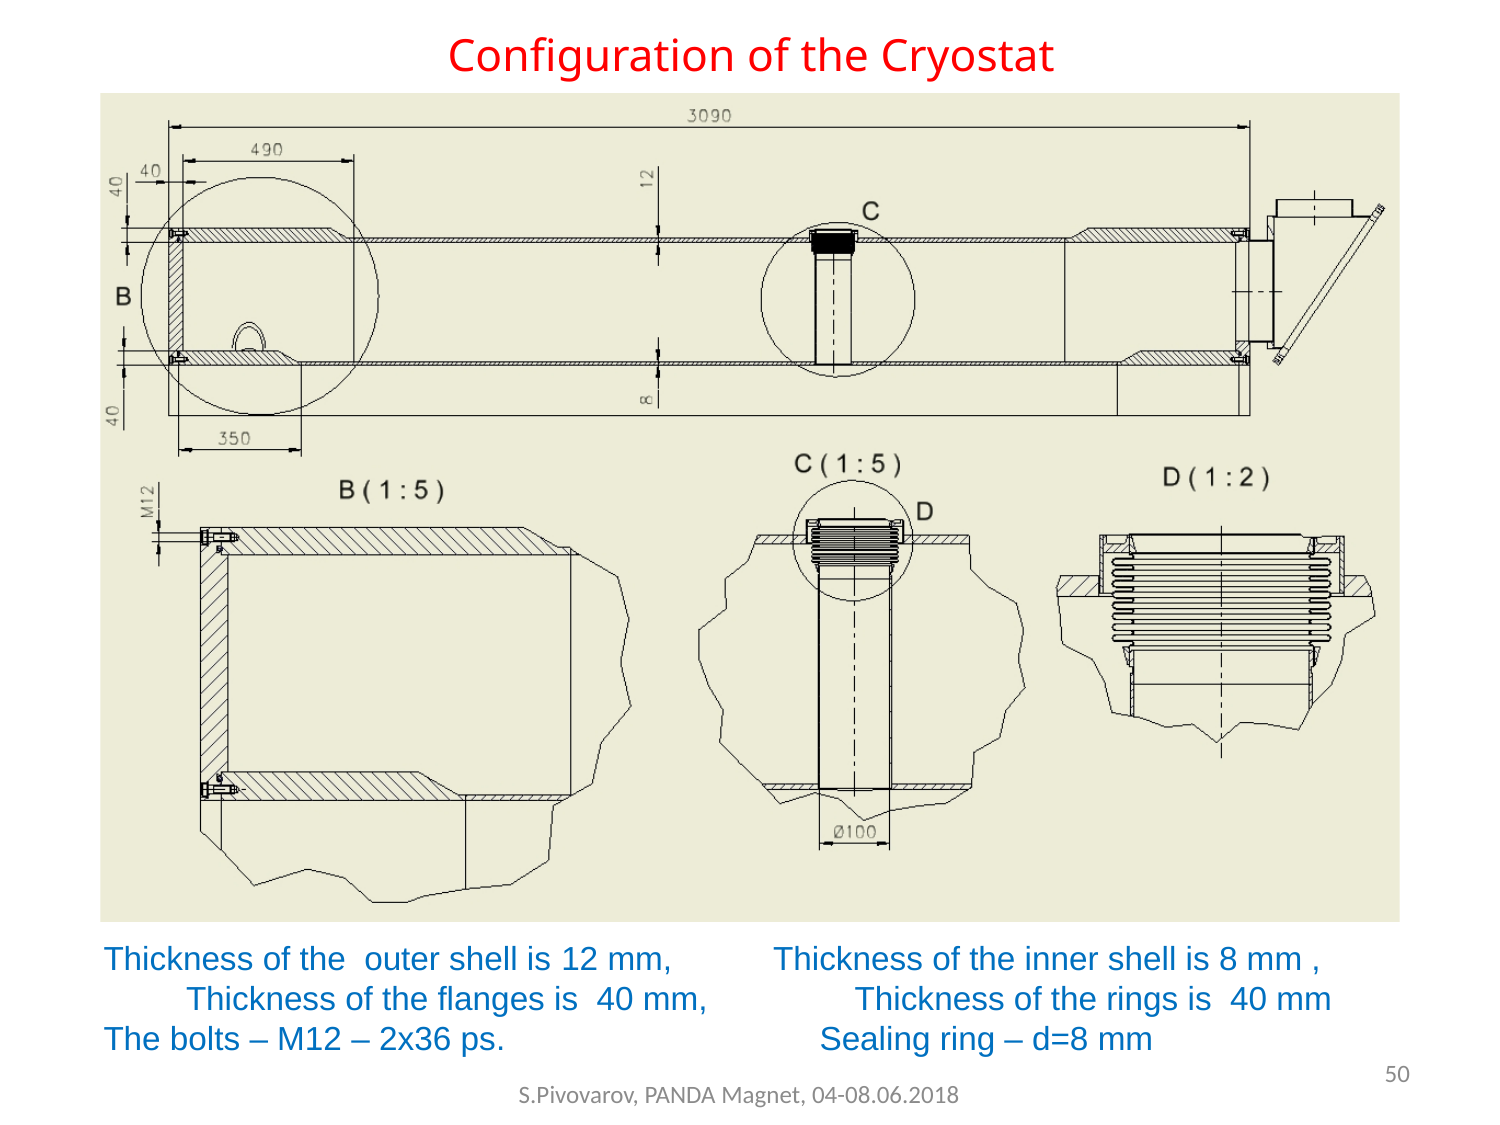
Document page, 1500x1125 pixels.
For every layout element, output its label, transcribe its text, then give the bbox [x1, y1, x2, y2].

footer S.Pivovarov, PANDA Magnet, 04-08.06.2018 [501, 1063, 977, 1124]
picture [100, 93, 1400, 922]
title Configuration of the Cryostat [76, 19, 1427, 88]
text_box Thickness of the outer shell is 12 mm, Thickness of the inner shell is 8 mm , Thickness of the flanges is 40 mm, Thickness of the rings is 40 mm The bolts – M12 – 2x36 ps. Sealing ring – d=8 mm [88, 928, 1439, 1106]
slide_number 50 [1074, 1042, 1425, 1103]
